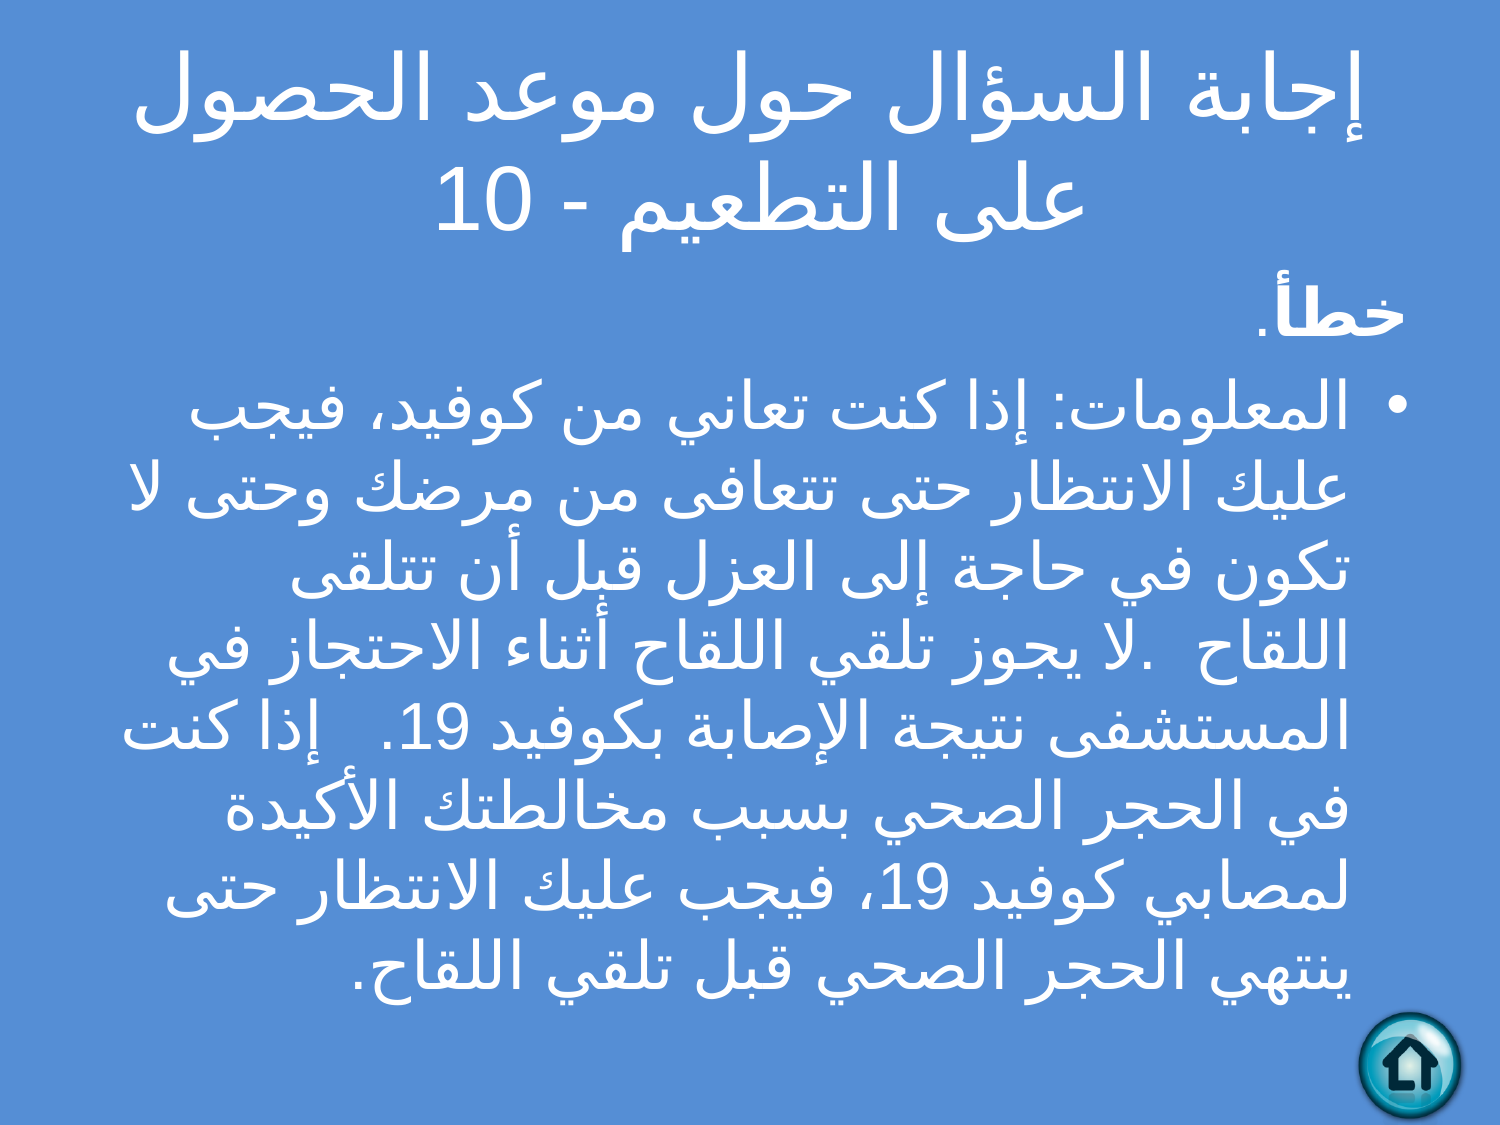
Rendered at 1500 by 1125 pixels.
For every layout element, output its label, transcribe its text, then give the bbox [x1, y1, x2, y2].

list خطأ. المعلومات: إذا كنت تعاني من كوفيد، فيجب عليك الانتظار حتى تتعافى من مرضك وحتى لا تكون في حاجة إلى العزل قبل أن تتلقى اللقاح. لا يجوز تلقي اللقاح أثناء الاحتجاز في المستشفى نتيجة الإصابة بكوفيد 19. إذا كنت في الحجر الصحي بسبب مخالطتك الأكيدة لمصابي كوفيد 19، فيجب عليك الانتظار حتى ينتهي الحجر الصحي قبل تلقي اللقاح. [75, 262, 1425, 1005]
picture [1349, 1006, 1469, 1125]
title إجابة السؤال حول موعد الحصول على التطعيم - 10 [75, 45, 1425, 233]
